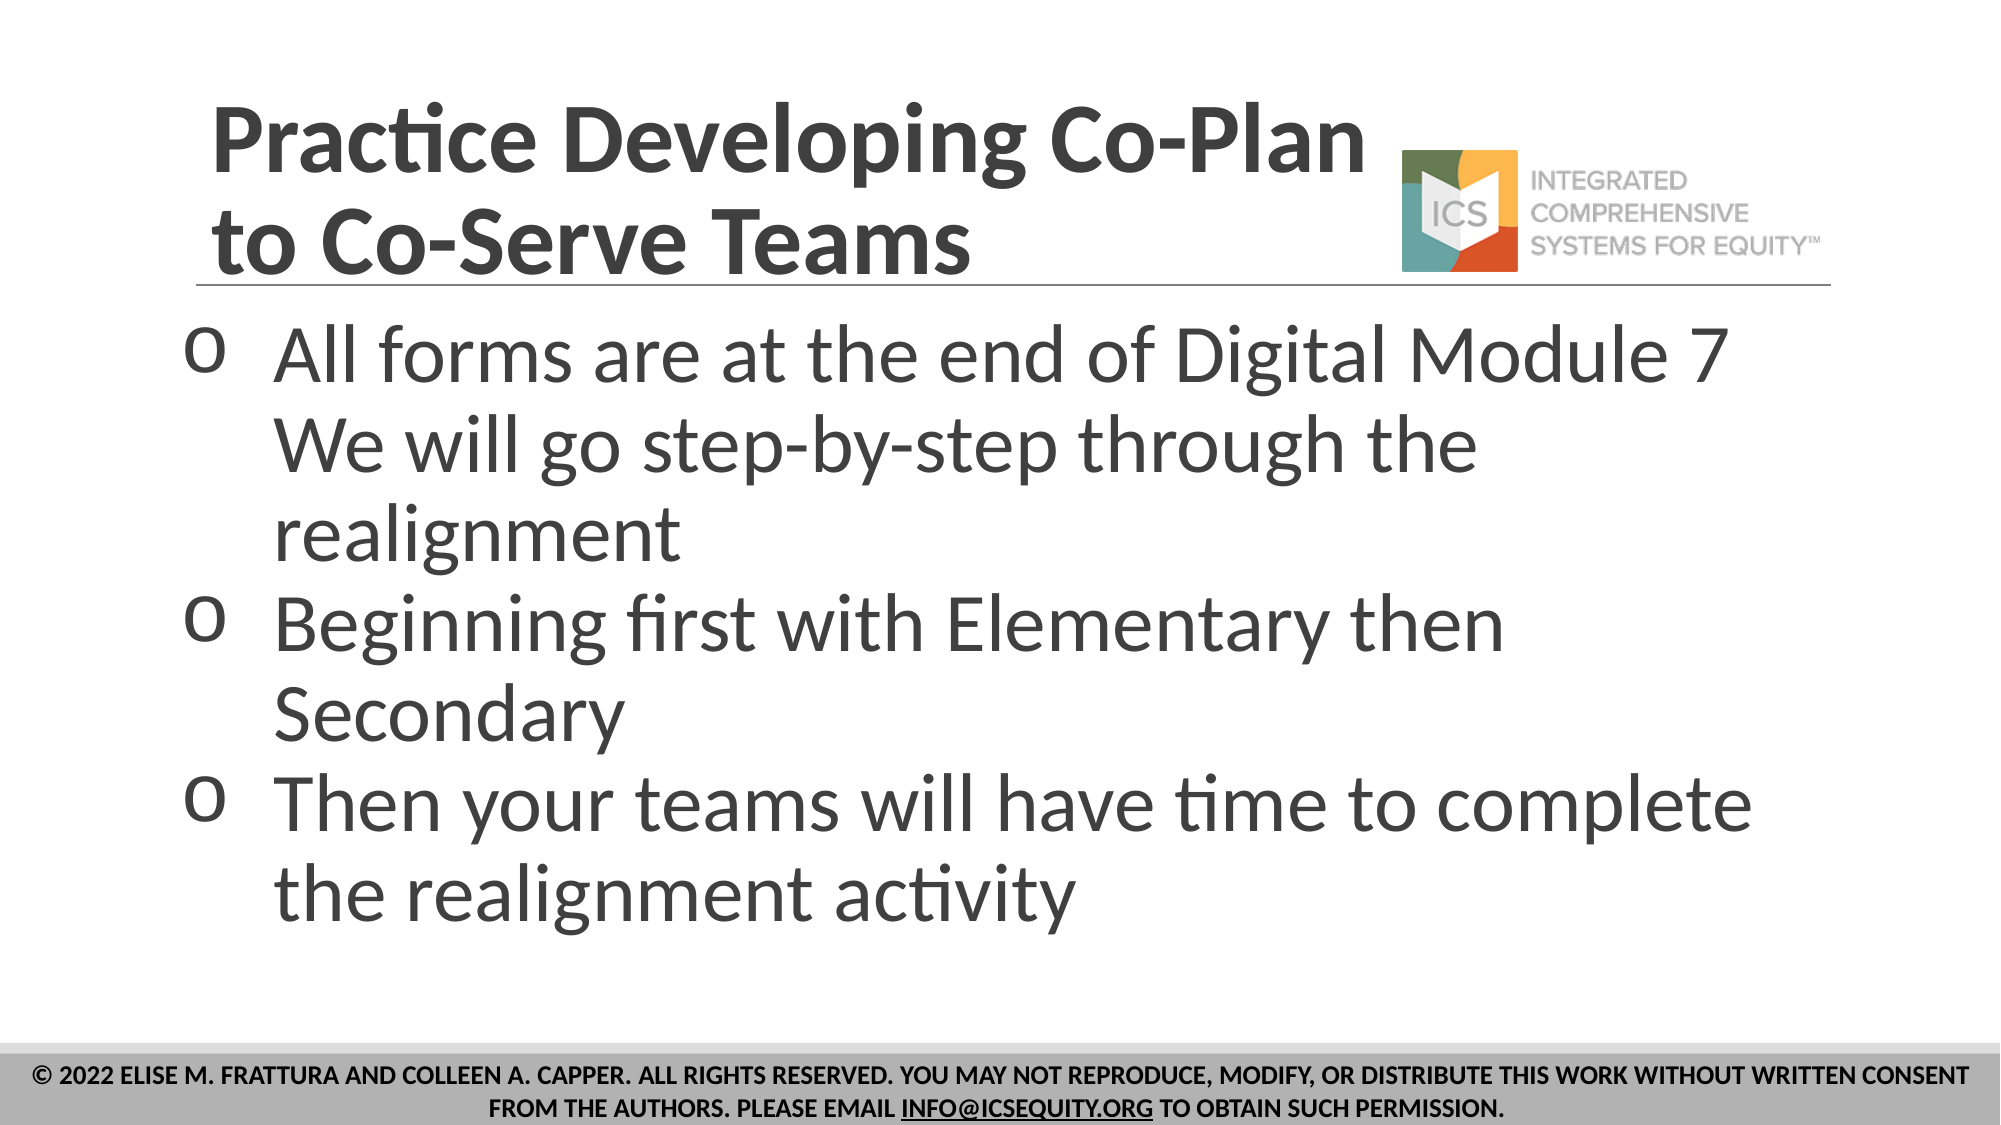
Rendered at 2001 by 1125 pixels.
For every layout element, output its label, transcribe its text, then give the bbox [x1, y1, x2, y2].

picture [1402, 150, 1820, 272]
title Practice Developing Co-Plan to Co-Serve Teams [196, 64, 1389, 302]
list All forms are at the end of Digital Module 7 We will go step-by-step through the realignment Beginning first with Elementary then Secondary Then your teams will have time to complete the realignment activity [180, 302, 1830, 963]
